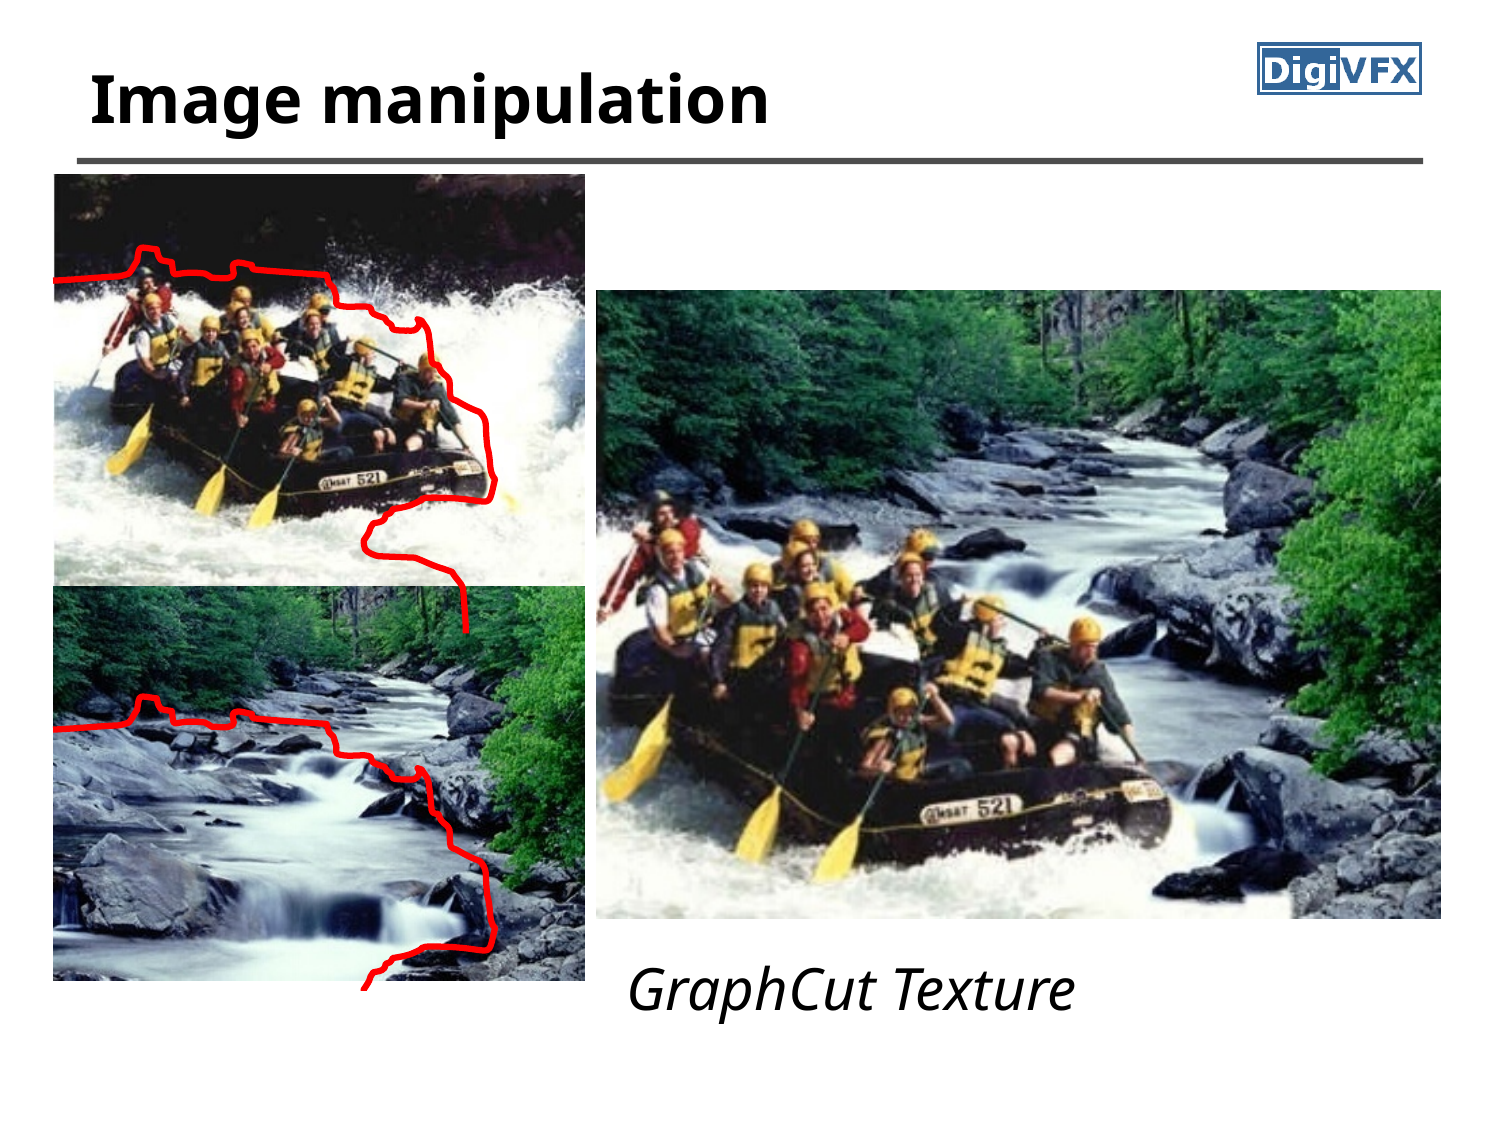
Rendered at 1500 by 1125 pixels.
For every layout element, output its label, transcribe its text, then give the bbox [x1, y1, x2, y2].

picture [596, 290, 1442, 919]
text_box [52, 243, 562, 1083]
text_box GraphCut Texture [611, 944, 1092, 1030]
picture [52, 174, 585, 982]
title Image manipulation [75, 45, 1425, 149]
